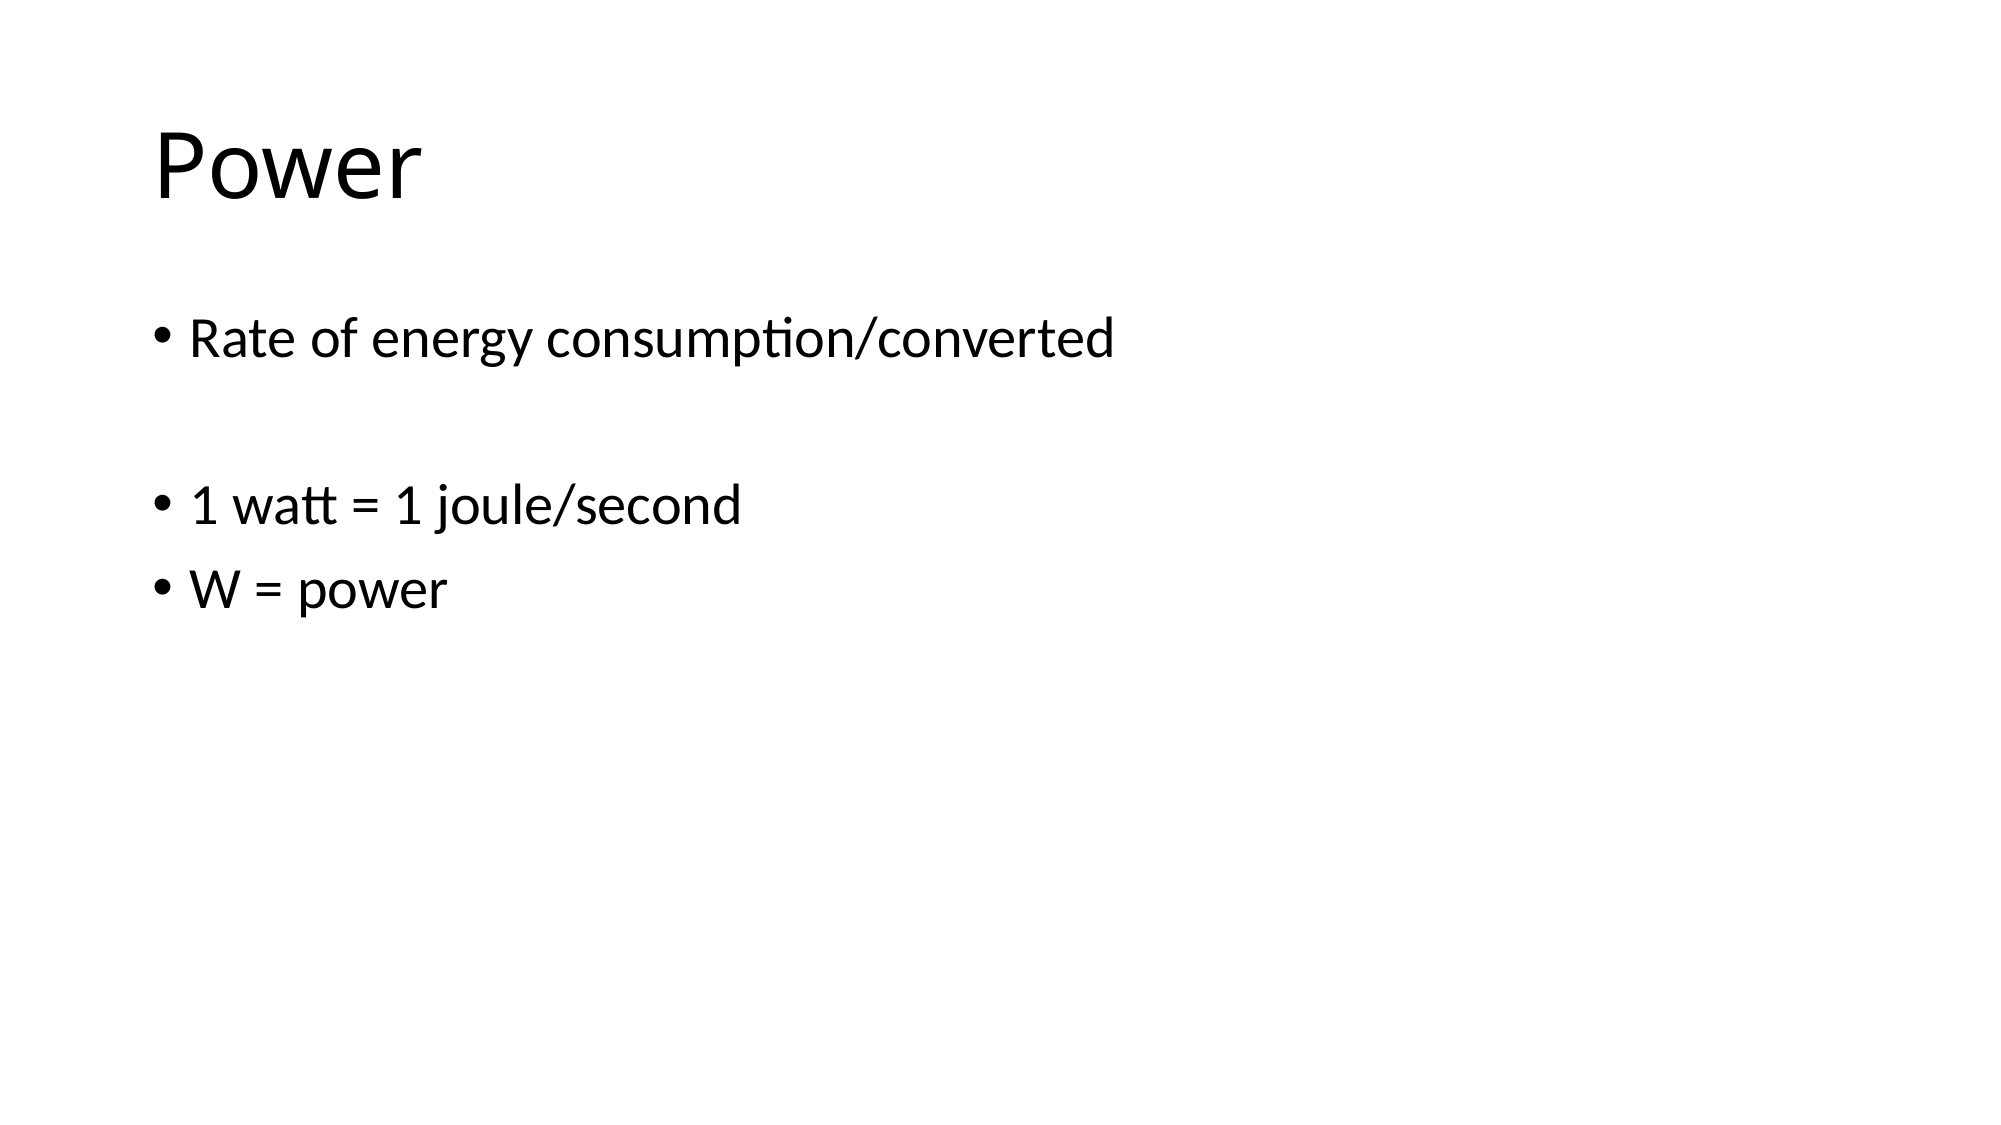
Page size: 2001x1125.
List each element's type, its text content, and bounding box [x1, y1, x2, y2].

title Power [137, 59, 1863, 278]
